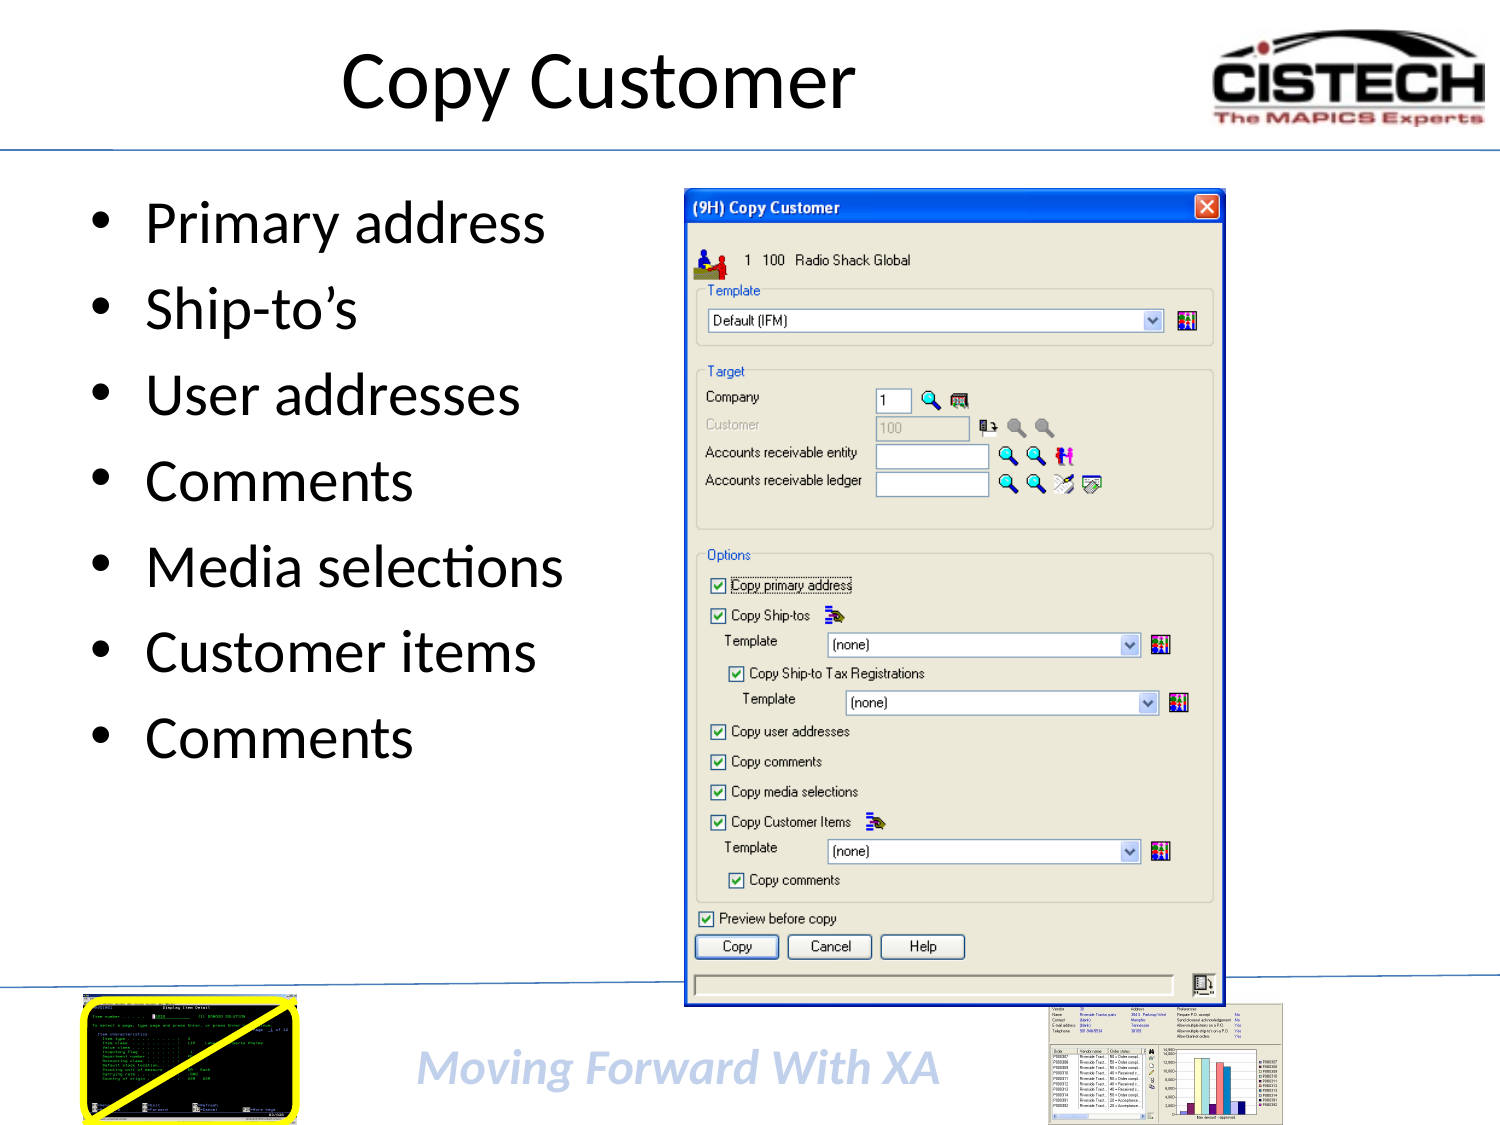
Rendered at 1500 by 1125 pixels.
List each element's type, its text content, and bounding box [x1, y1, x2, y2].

picture [88, 1004, 278, 1115]
list Primary address Ship-to’s User addresses Comments Media selections Customer items Comments [75, 174, 1425, 782]
picture [1209, 29, 1485, 127]
picture [102, 1010, 292, 1121]
picture [684, 188, 1283, 1125]
picture [83, 994, 297, 1007]
title Copy Customer [0, 0, 1200, 150]
picture [290, 1118, 297, 1125]
